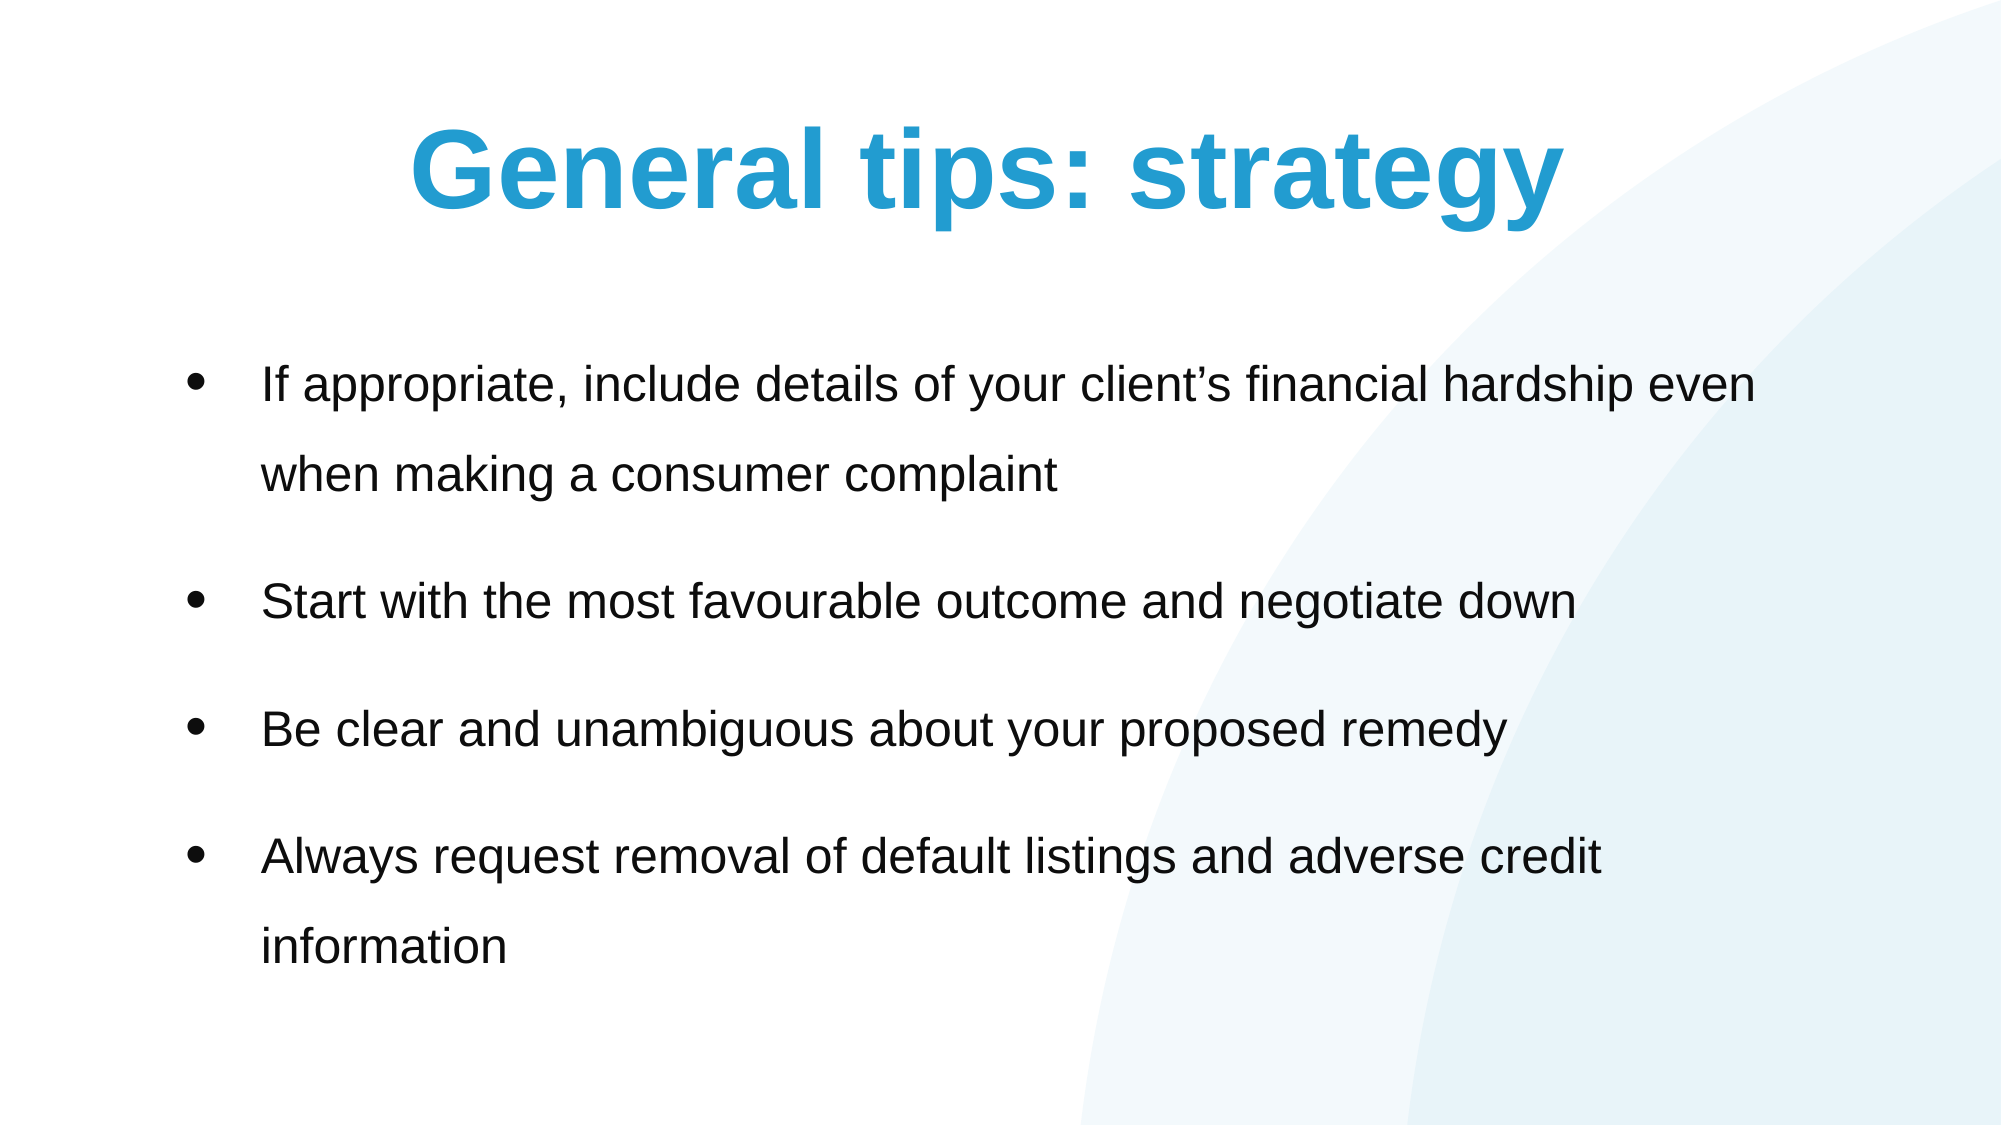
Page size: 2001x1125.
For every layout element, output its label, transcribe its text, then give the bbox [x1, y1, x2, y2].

list If appropriate, include details of your client’s financial hardship even when making a consumer complaint Start with the most favourable outcome and negotiate down Be clear and unambiguous about your proposed remedy Always request removal of default listings and adverse credit information [170, 286, 1808, 1009]
title General tips: strategy [51, 103, 1924, 287]
